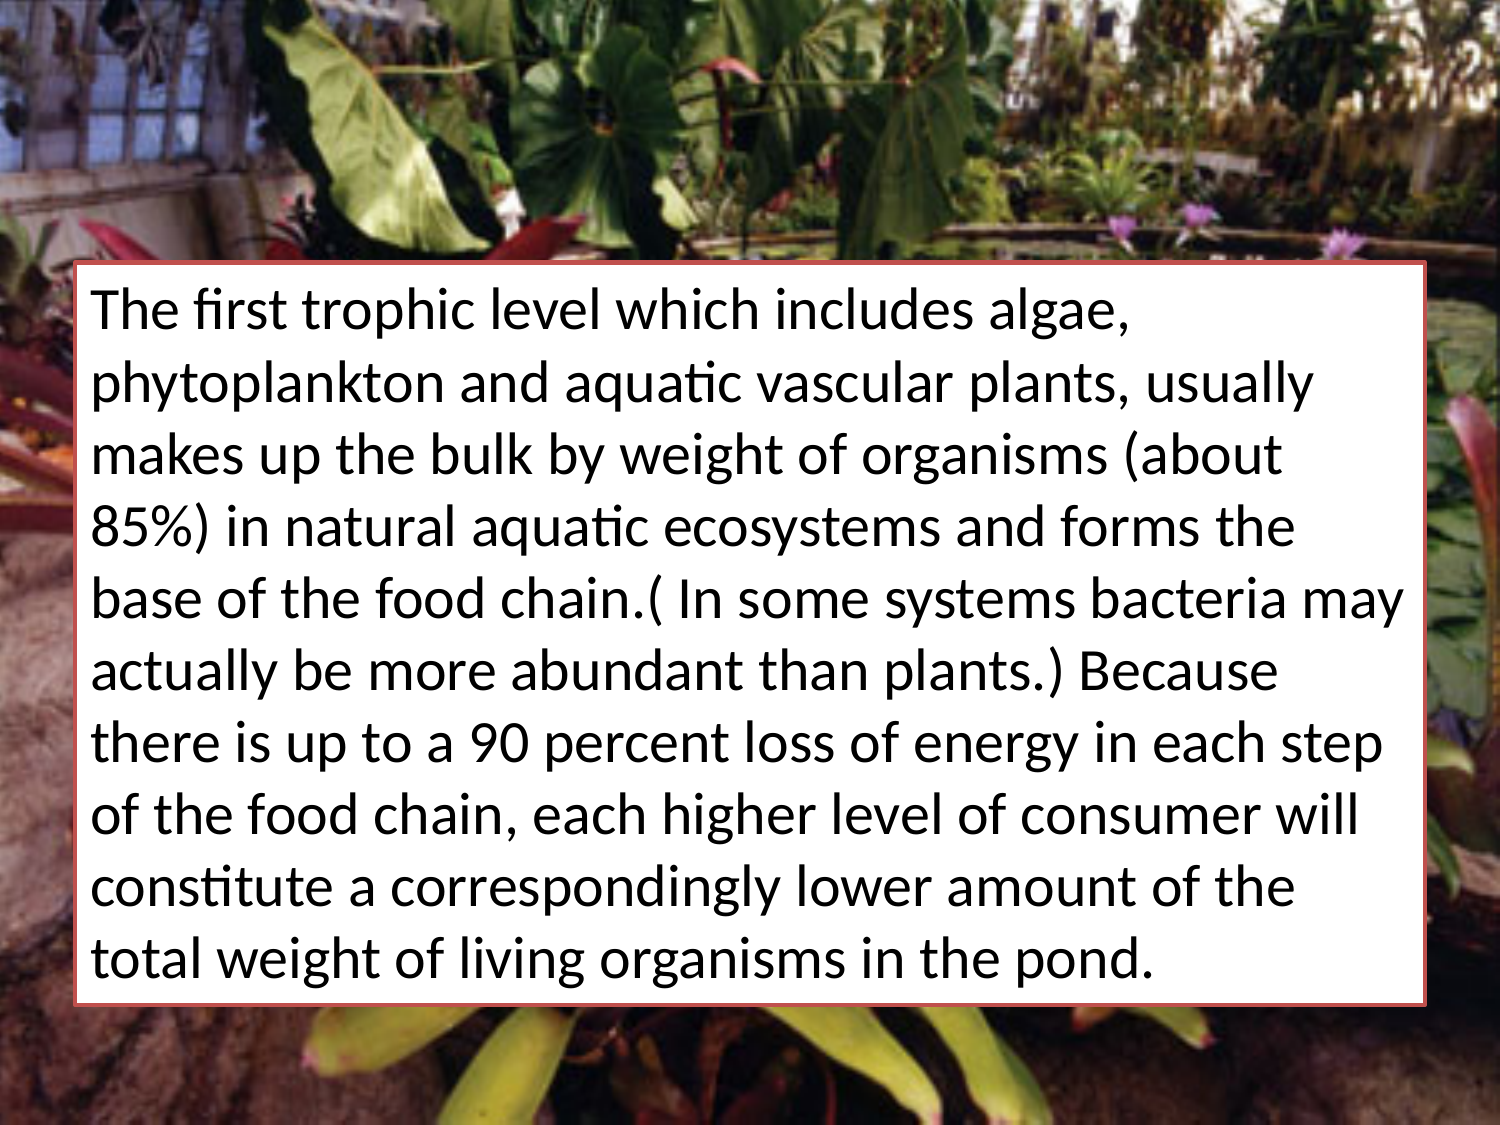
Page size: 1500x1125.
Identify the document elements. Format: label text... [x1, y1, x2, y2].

list The first trophic level which includes algae, phytoplankton and aquatic vascular plants, usually makes up the bulk by weight of organisms (about 85%) in natural aquatic ecosystems and forms the base of the food chain.( In some systems bacteria may actually be more abundant than plants.) Because there is up to a 90 percent loss of energy in each step of the food chain, each higher level of consumer will constitute a correspondingly lower amount of the total weight of living organisms in the pond. [73, 260, 1427, 1007]
picture [0, 0, 1500, 1125]
